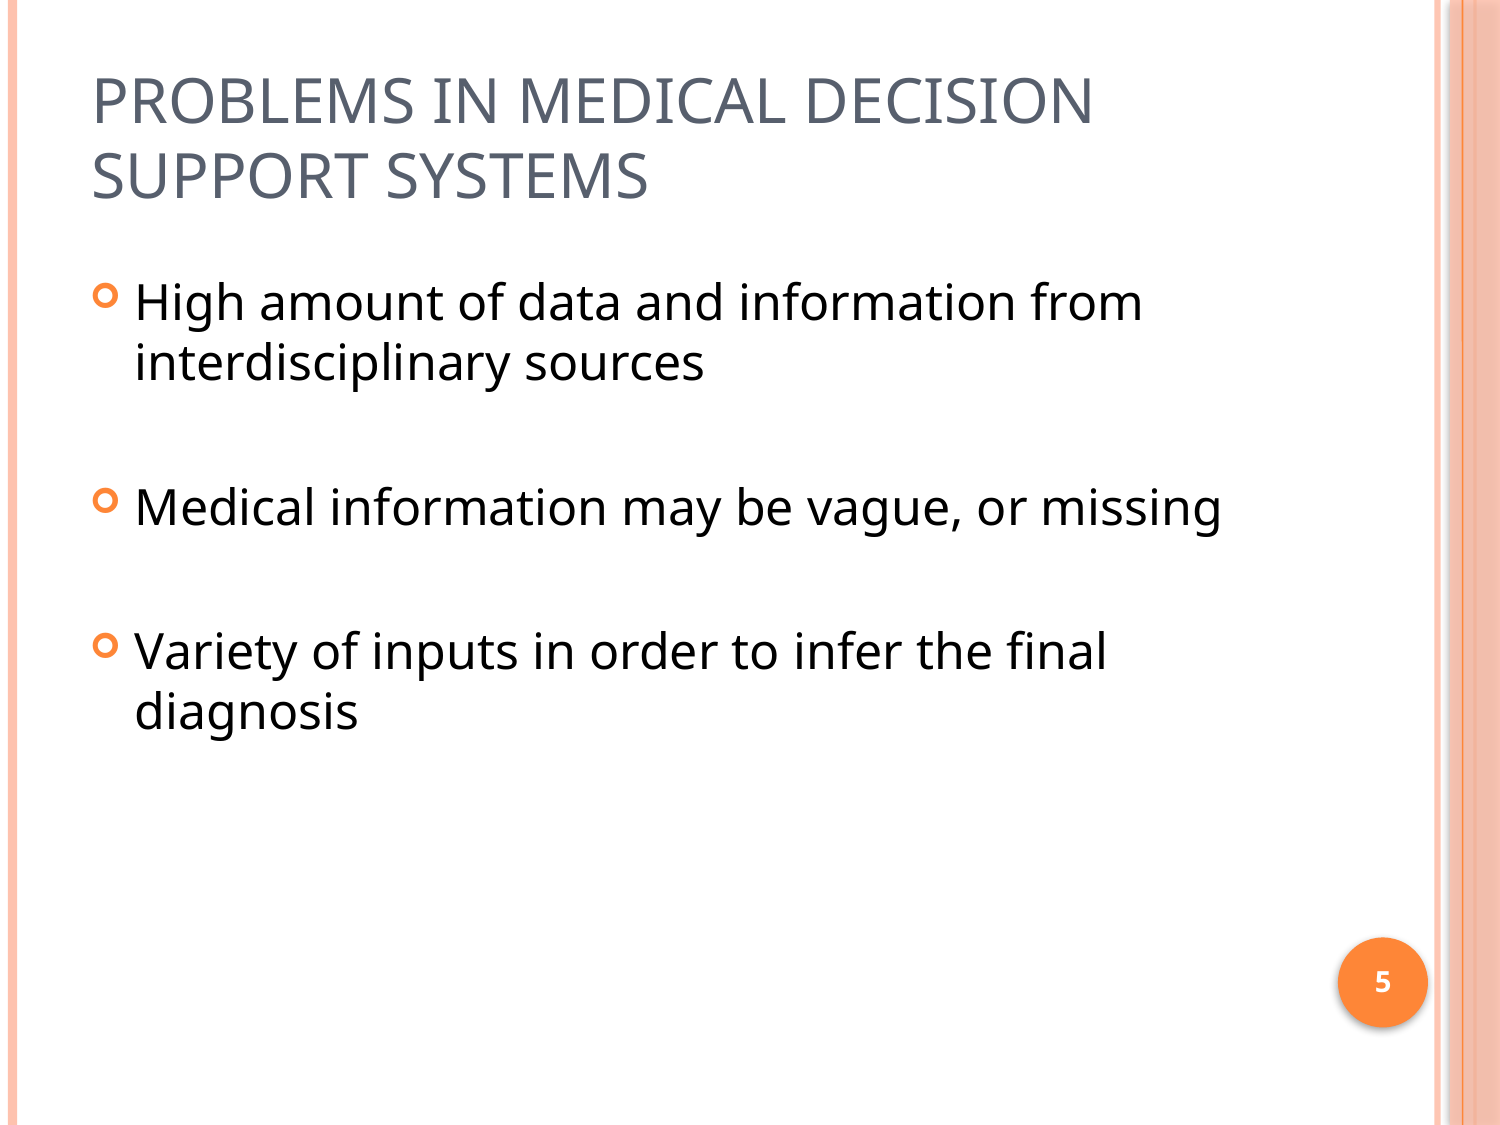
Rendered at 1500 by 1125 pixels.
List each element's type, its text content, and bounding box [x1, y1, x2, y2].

list High amount of data and information from interdisciplinary sources Medical information may be vague, or missing Variety of inputs in order to infer the final diagnosis [75, 262, 1300, 1062]
slide_number 5 [1333, 940, 1434, 1027]
title Problems in medical decision support systems [76, 30, 1302, 219]
